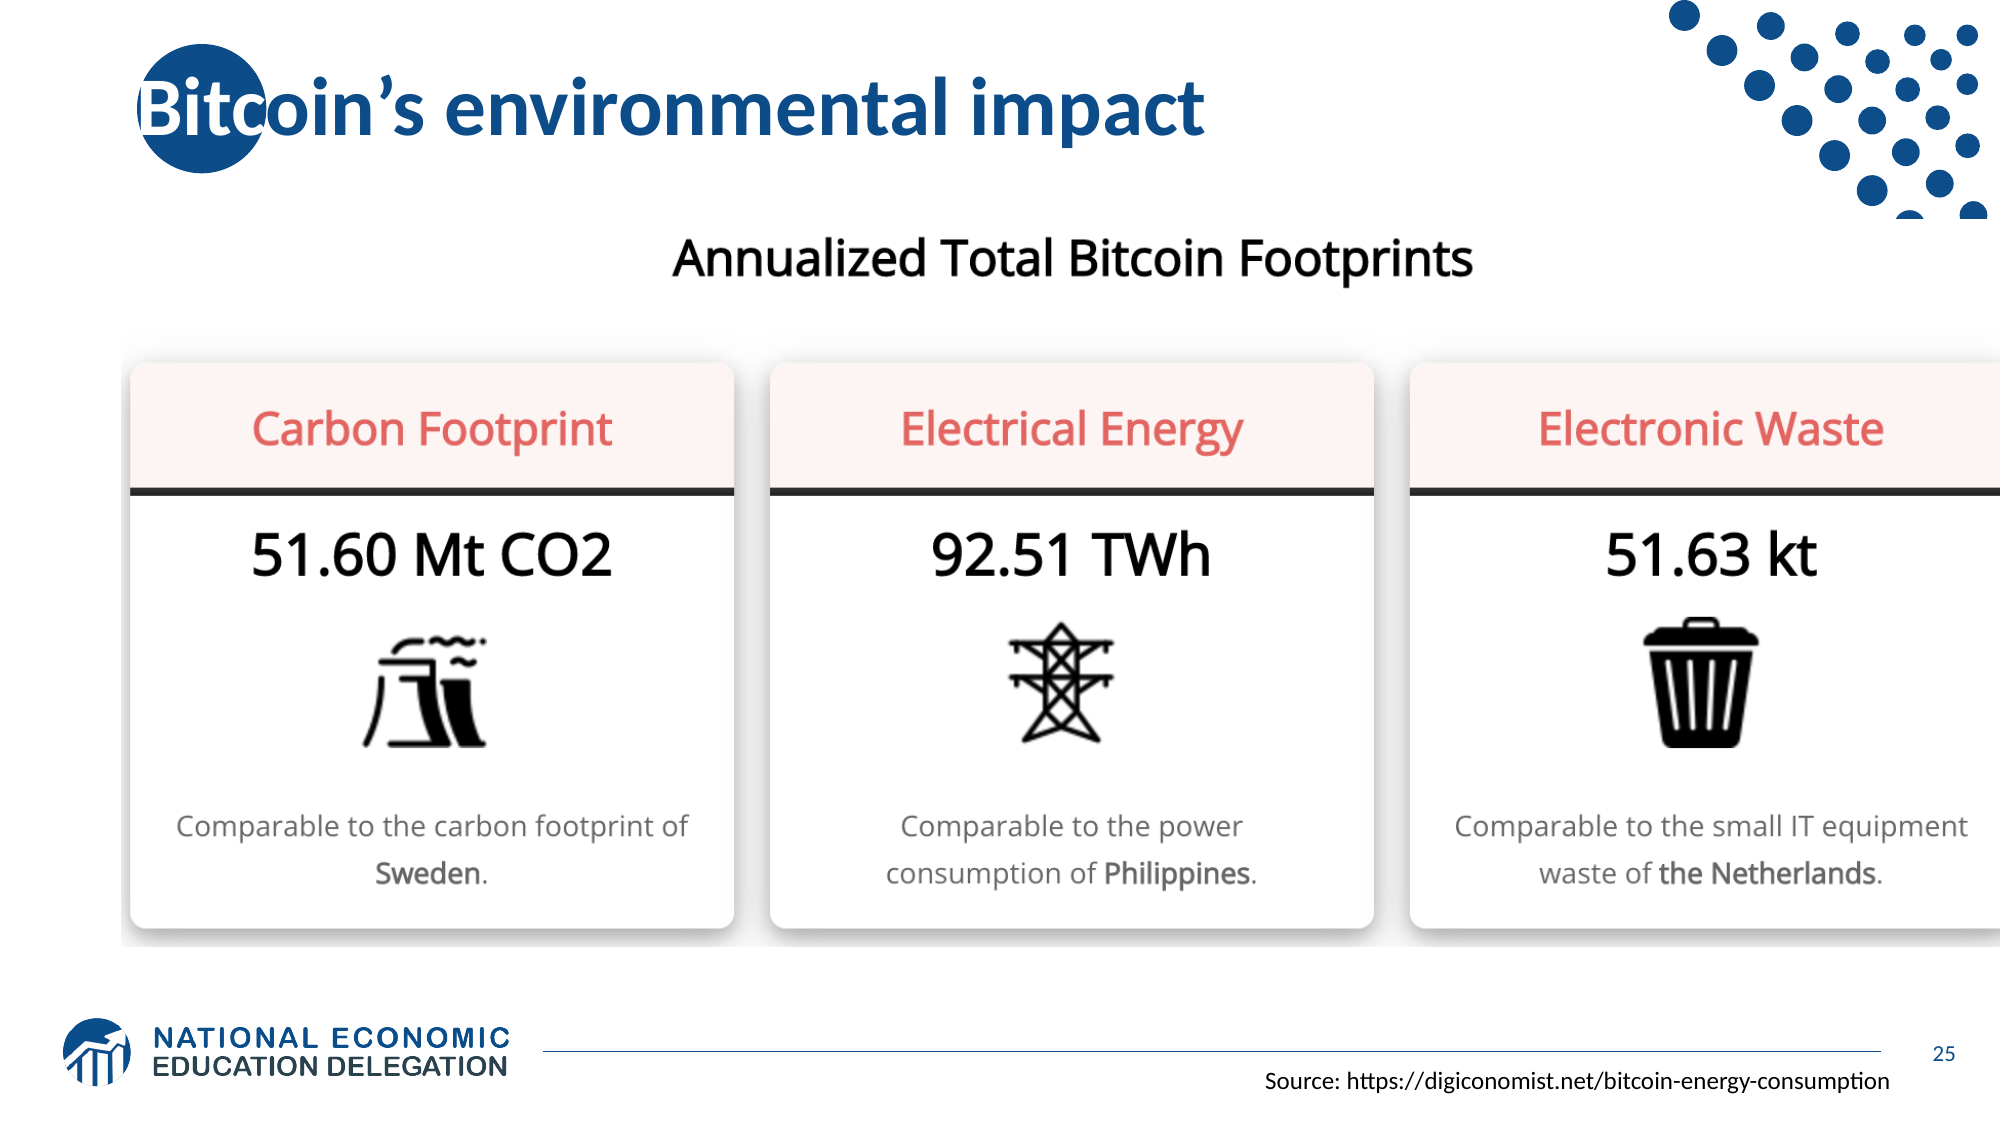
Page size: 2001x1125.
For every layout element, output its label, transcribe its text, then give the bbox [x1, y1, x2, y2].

slide_number 25 [1521, 1022, 1972, 1057]
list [121, 219, 2000, 947]
title Bitcoin’s environmental impact [121, 0, 1847, 218]
picture [55, 1013, 520, 1091]
text_box Source: https://digiconomist.net/bitcoin-energy-consumption [1250, 1057, 2000, 1103]
